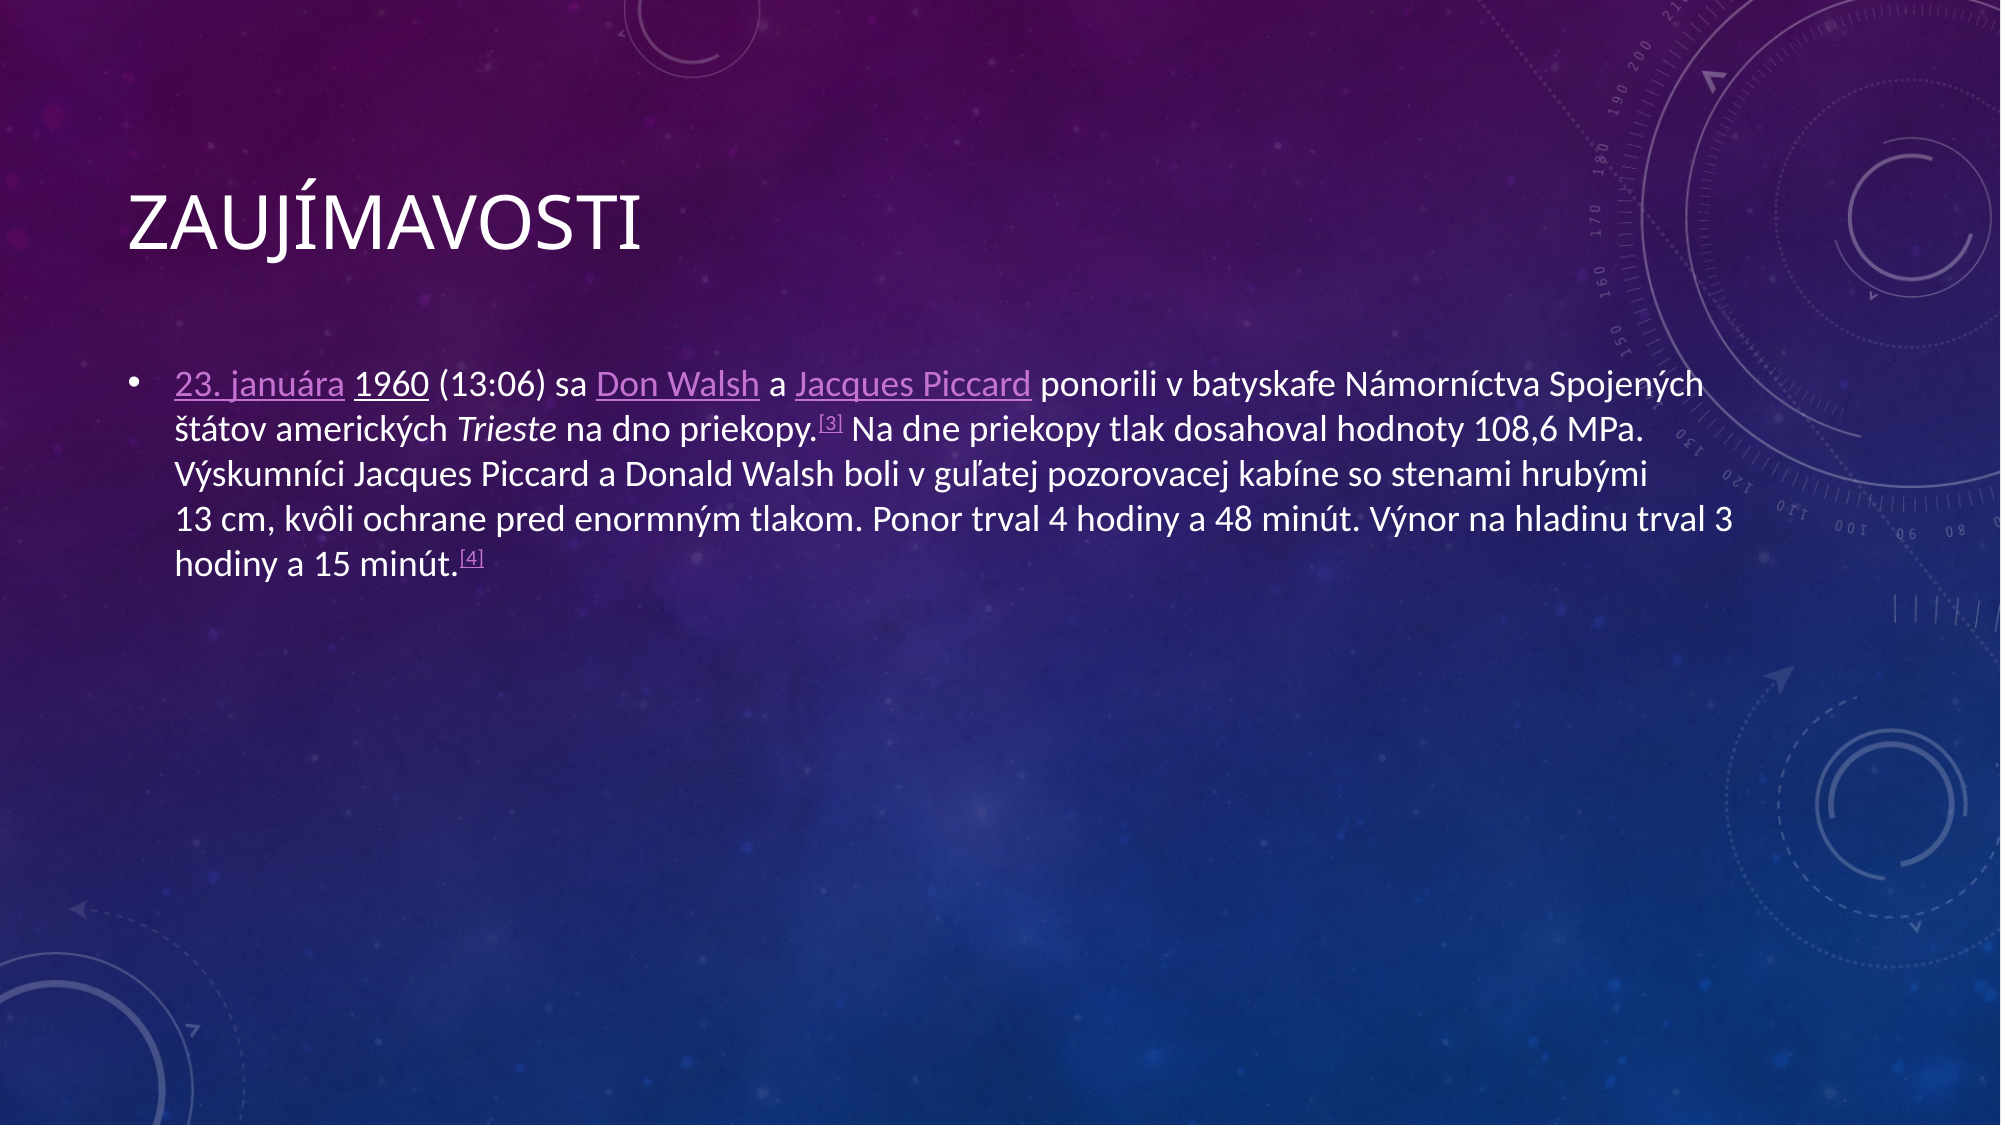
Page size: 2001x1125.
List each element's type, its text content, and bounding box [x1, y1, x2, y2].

picture [0, 0, 2001, 1125]
list 23. januára 1960 (13:06) sa Don Walsh a Jacques Piccard ponorili v batyskafe Námorníctva Spojených štátov amerických Trieste na dno priekopy.[3] Na dne priekopy tlak dosahoval hodnoty 108,6 MPa. Výskumníci Jacques Piccard a Donald Walsh boli v guľatej pozorovacej kabíne so stenami hrubými 13 cm, kvôli ochrane pred enormným tlakom. Ponor trval 4 hodiny a 48 minút. Výnor na hladinu trval 3 hodiny a 15 minút.[4] [112, 351, 1775, 950]
title Zaujímavosti [112, 99, 1775, 339]
